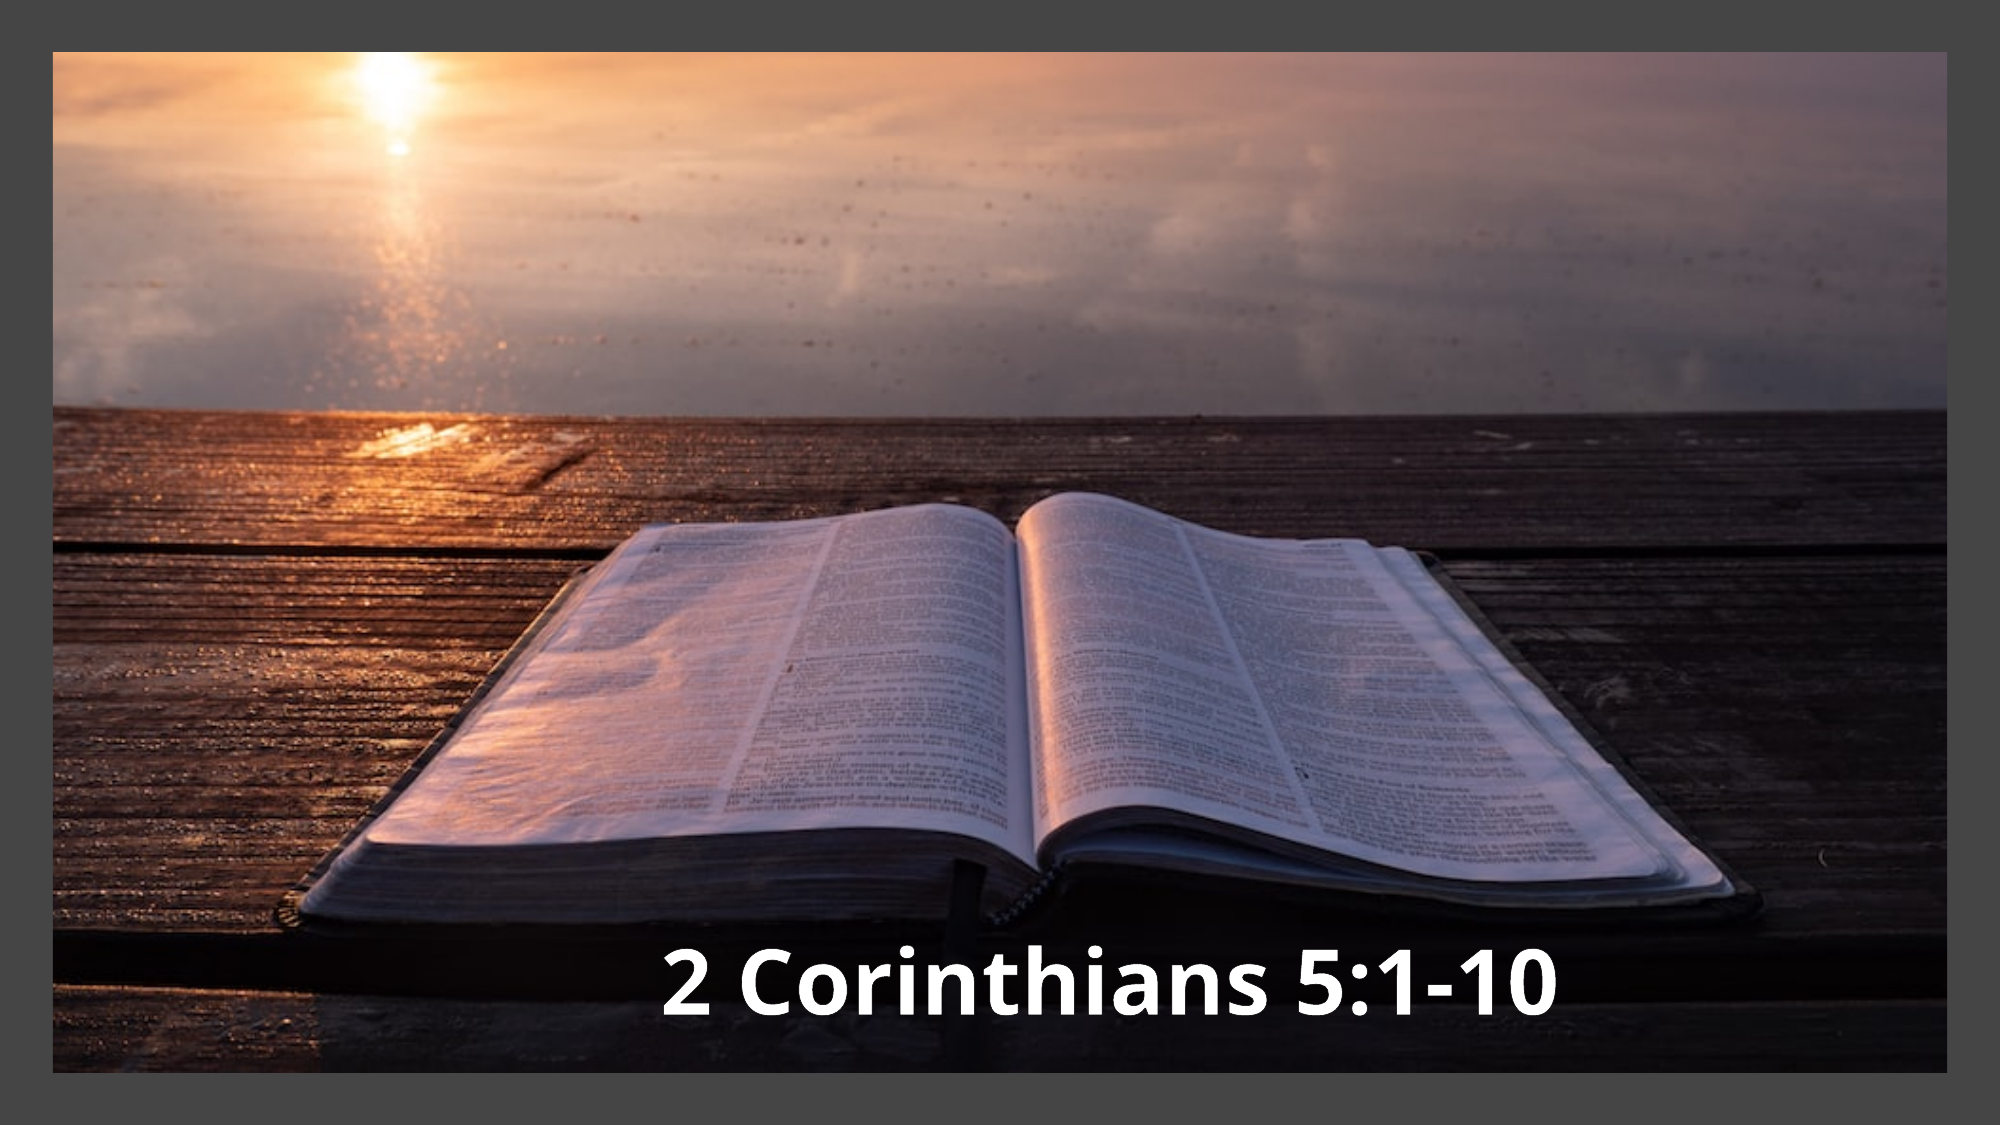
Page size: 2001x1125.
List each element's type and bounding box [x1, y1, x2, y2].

picture [52, 52, 1948, 1073]
